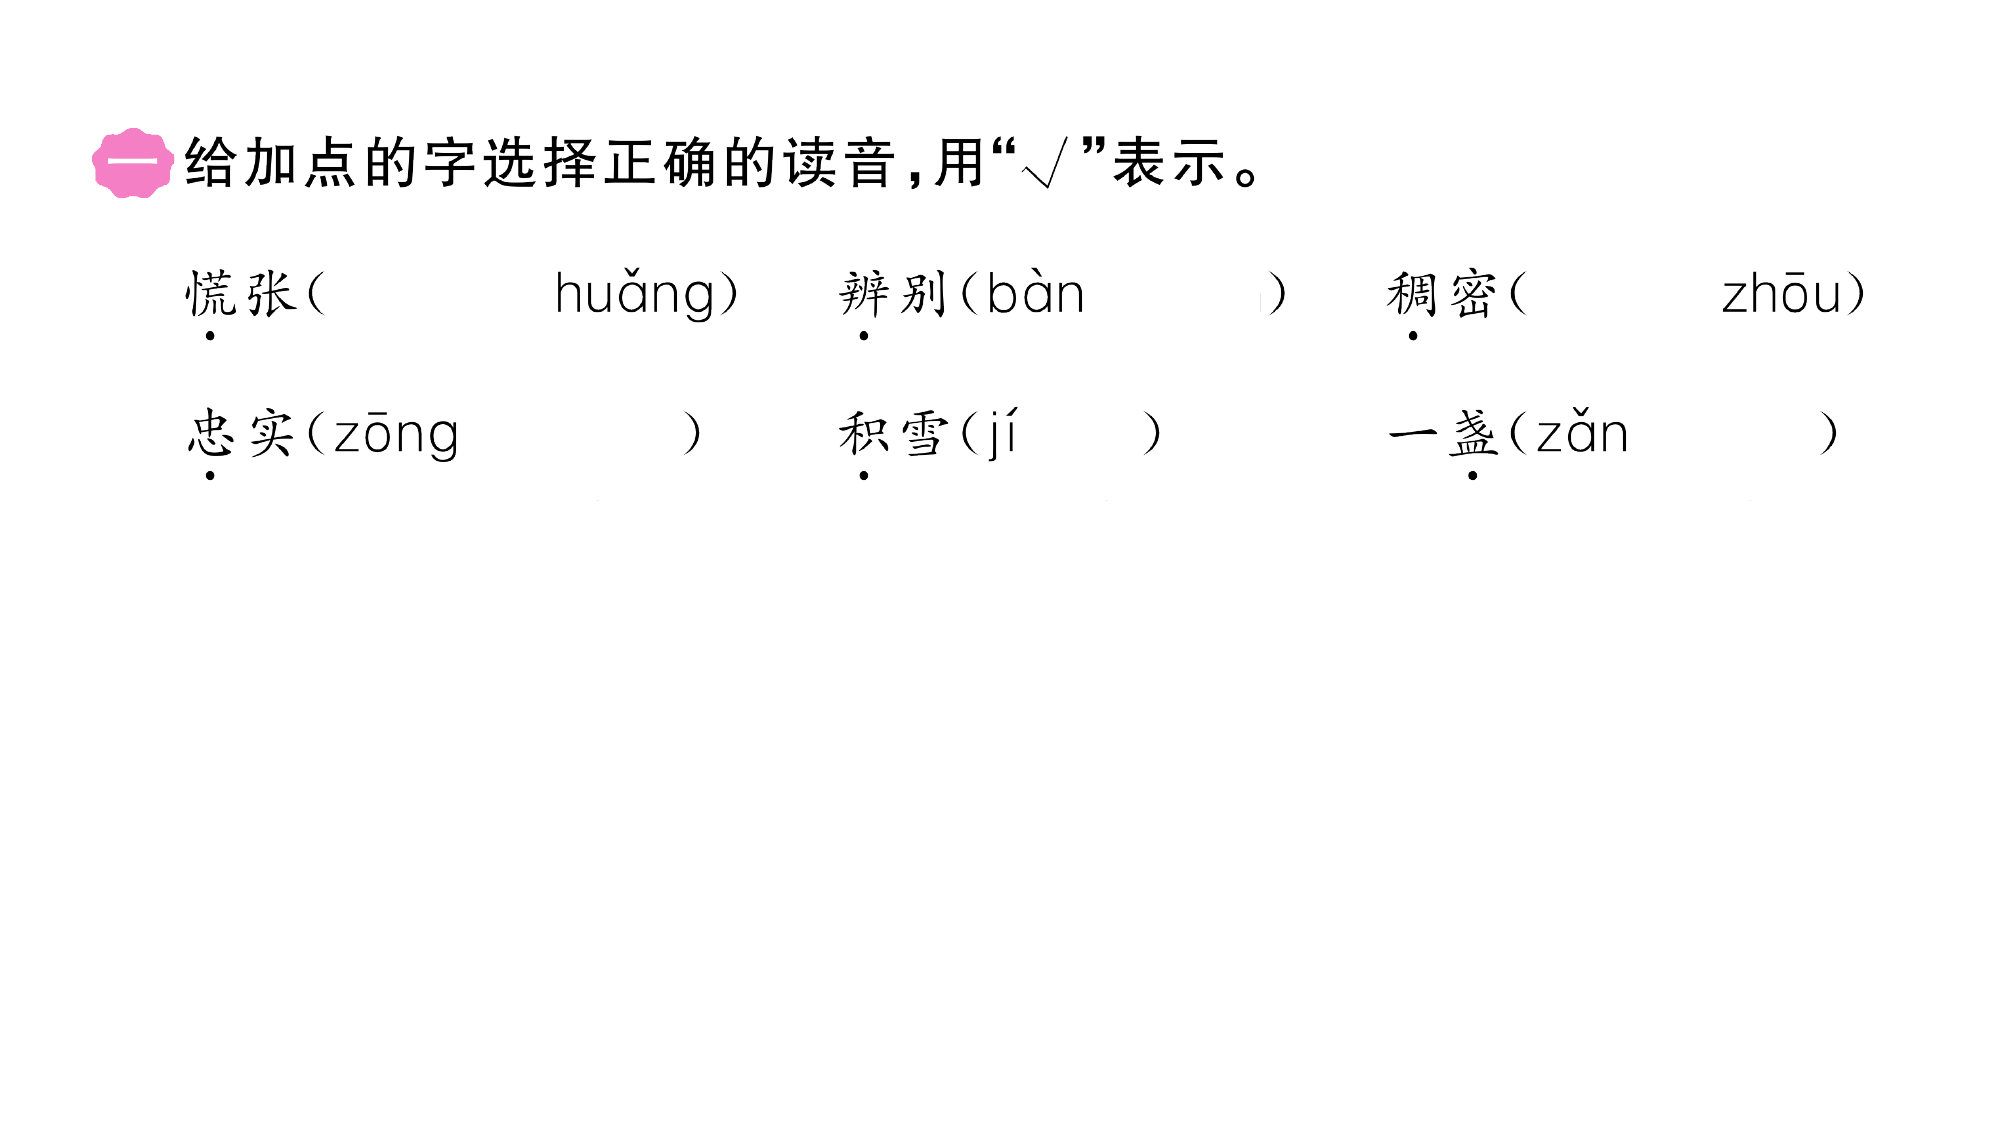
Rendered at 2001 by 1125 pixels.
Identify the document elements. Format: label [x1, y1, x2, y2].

picture [88, 118, 1979, 525]
